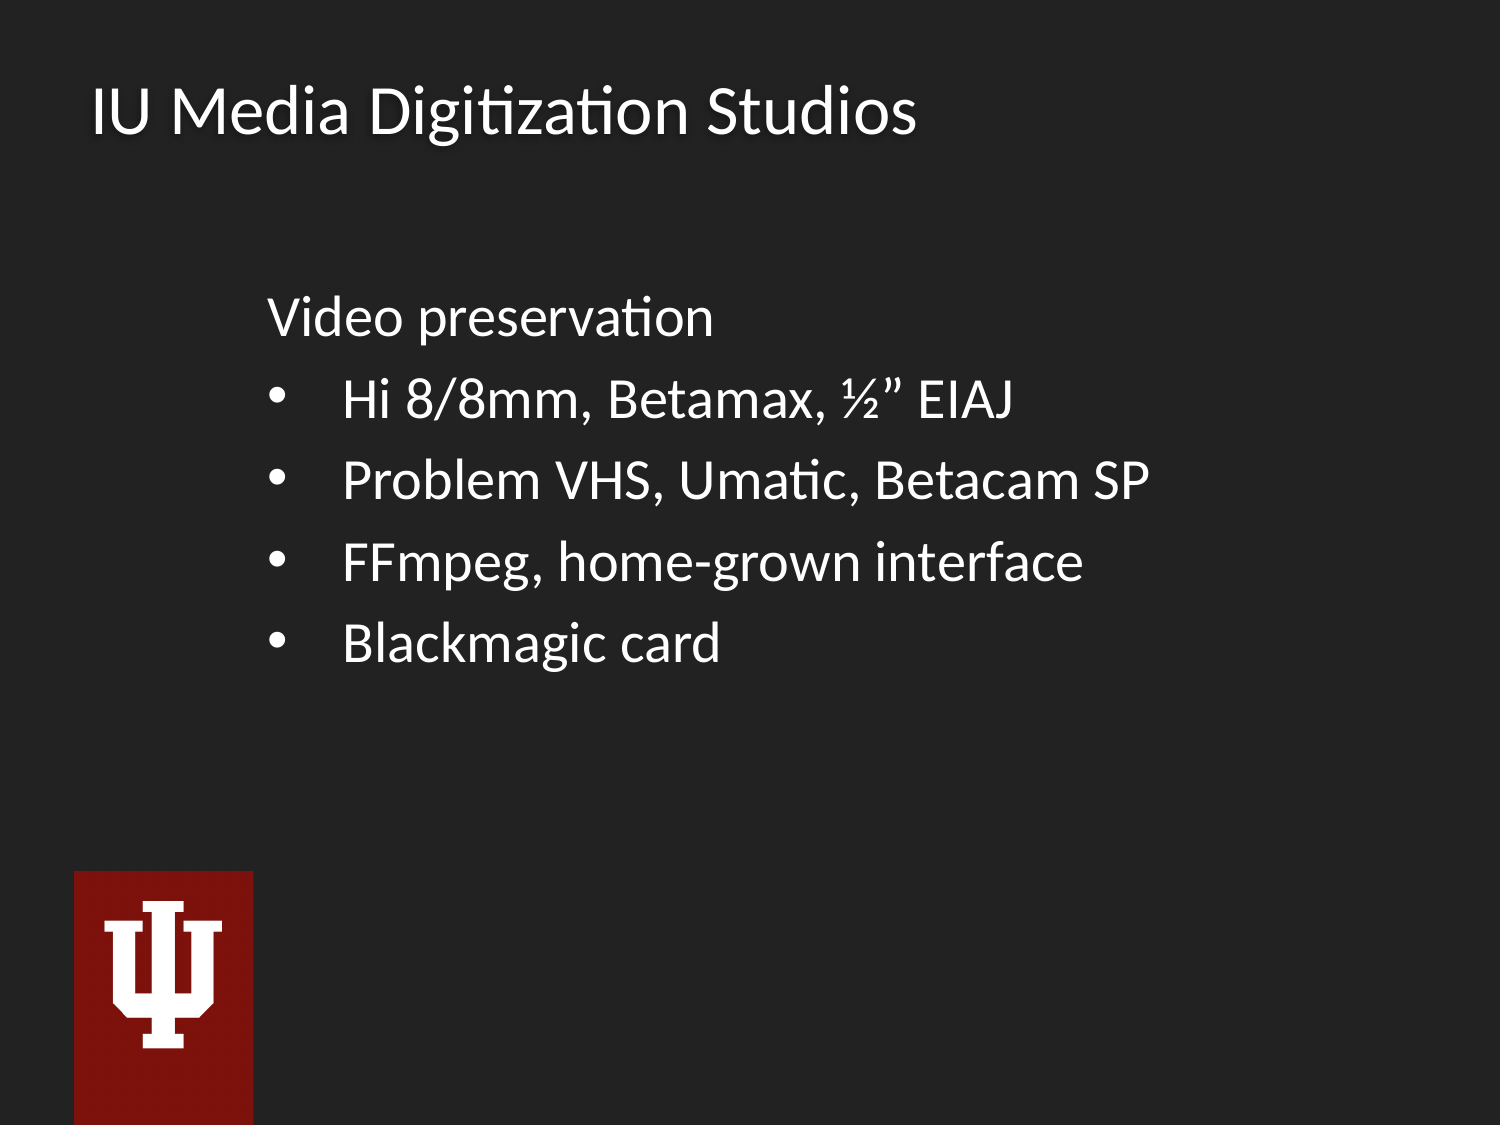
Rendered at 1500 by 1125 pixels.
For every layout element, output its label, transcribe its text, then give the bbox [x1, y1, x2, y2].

title IU Media Digitization Studios [75, 16, 1425, 196]
picture [0, 0, 1500, 1125]
list Video preservation Hi 8/8mm, Betamax, ½” EIAJ Problem VHS, Umatic, Betacam SP FFmpeg, home-grown interface Blackmagic card [252, 270, 1401, 973]
